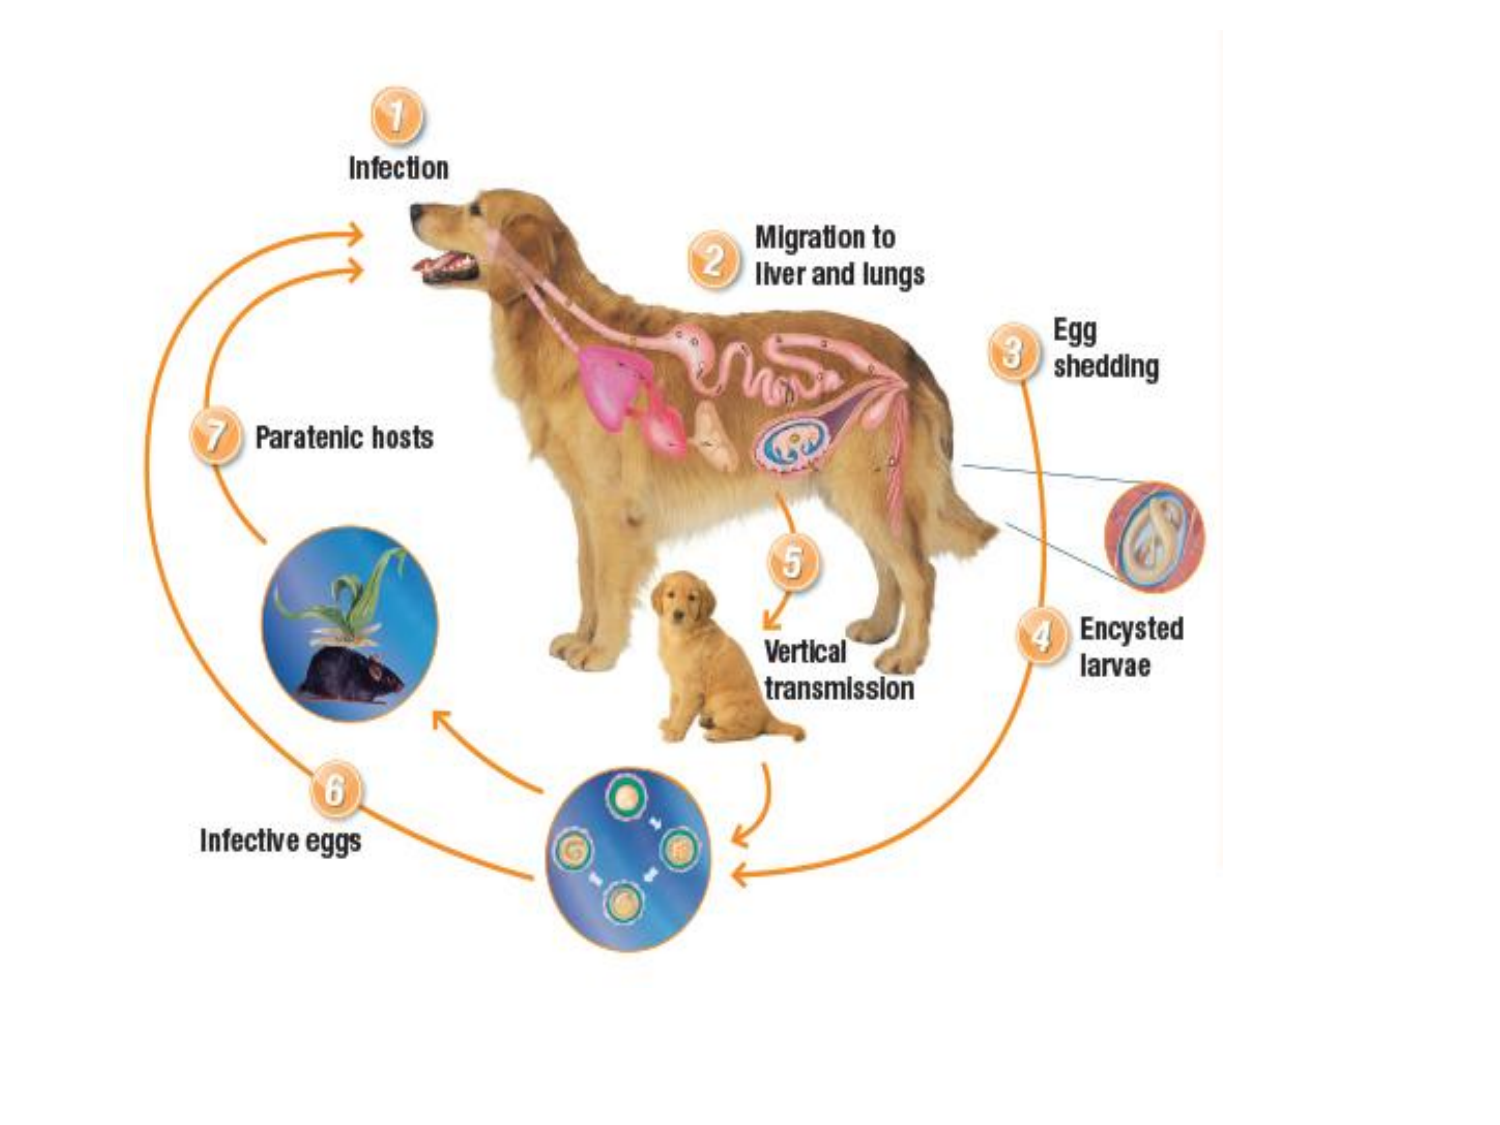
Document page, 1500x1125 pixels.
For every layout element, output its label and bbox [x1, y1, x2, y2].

picture [123, 30, 1223, 988]
